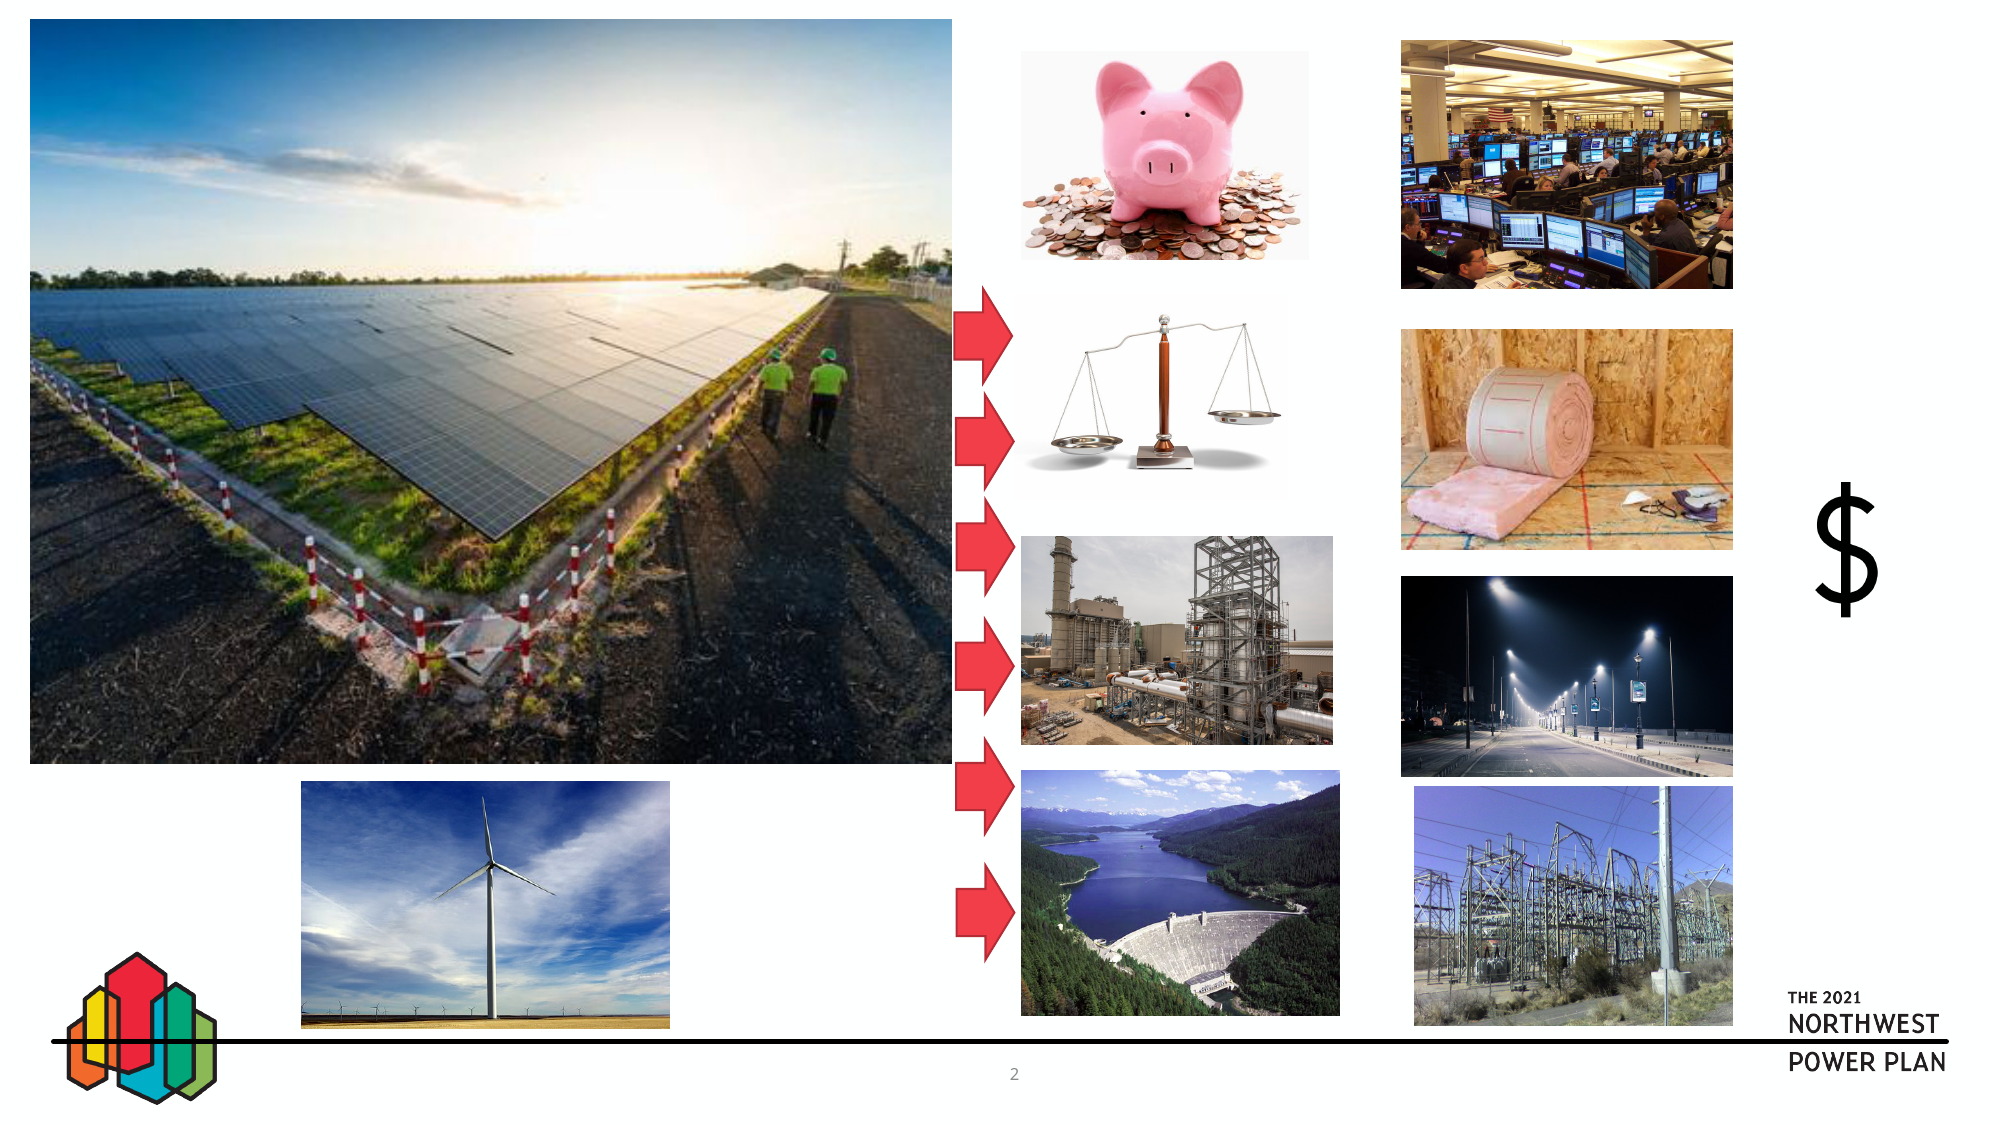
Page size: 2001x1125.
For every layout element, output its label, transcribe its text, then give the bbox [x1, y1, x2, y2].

picture [1014, 294, 1288, 500]
text_box [955, 496, 1016, 598]
picture [1413, 786, 1733, 1026]
picture [1021, 536, 1333, 745]
picture [66, 1044, 217, 1105]
picture [1401, 576, 1733, 777]
slide_number 2 [956, 1053, 1073, 1098]
picture [1770, 474, 1921, 625]
text_box [953, 285, 1014, 387]
picture [1021, 51, 1309, 260]
text_box [954, 390, 1014, 493]
picture [1401, 40, 1733, 289]
picture [1021, 770, 1340, 1016]
picture [30, 19, 953, 764]
picture [1787, 988, 1947, 1078]
picture [1401, 329, 1733, 550]
picture [66, 951, 217, 1039]
text_box [954, 615, 1015, 717]
text_box [955, 861, 1016, 964]
text_box [955, 735, 1016, 838]
picture [300, 781, 670, 1029]
